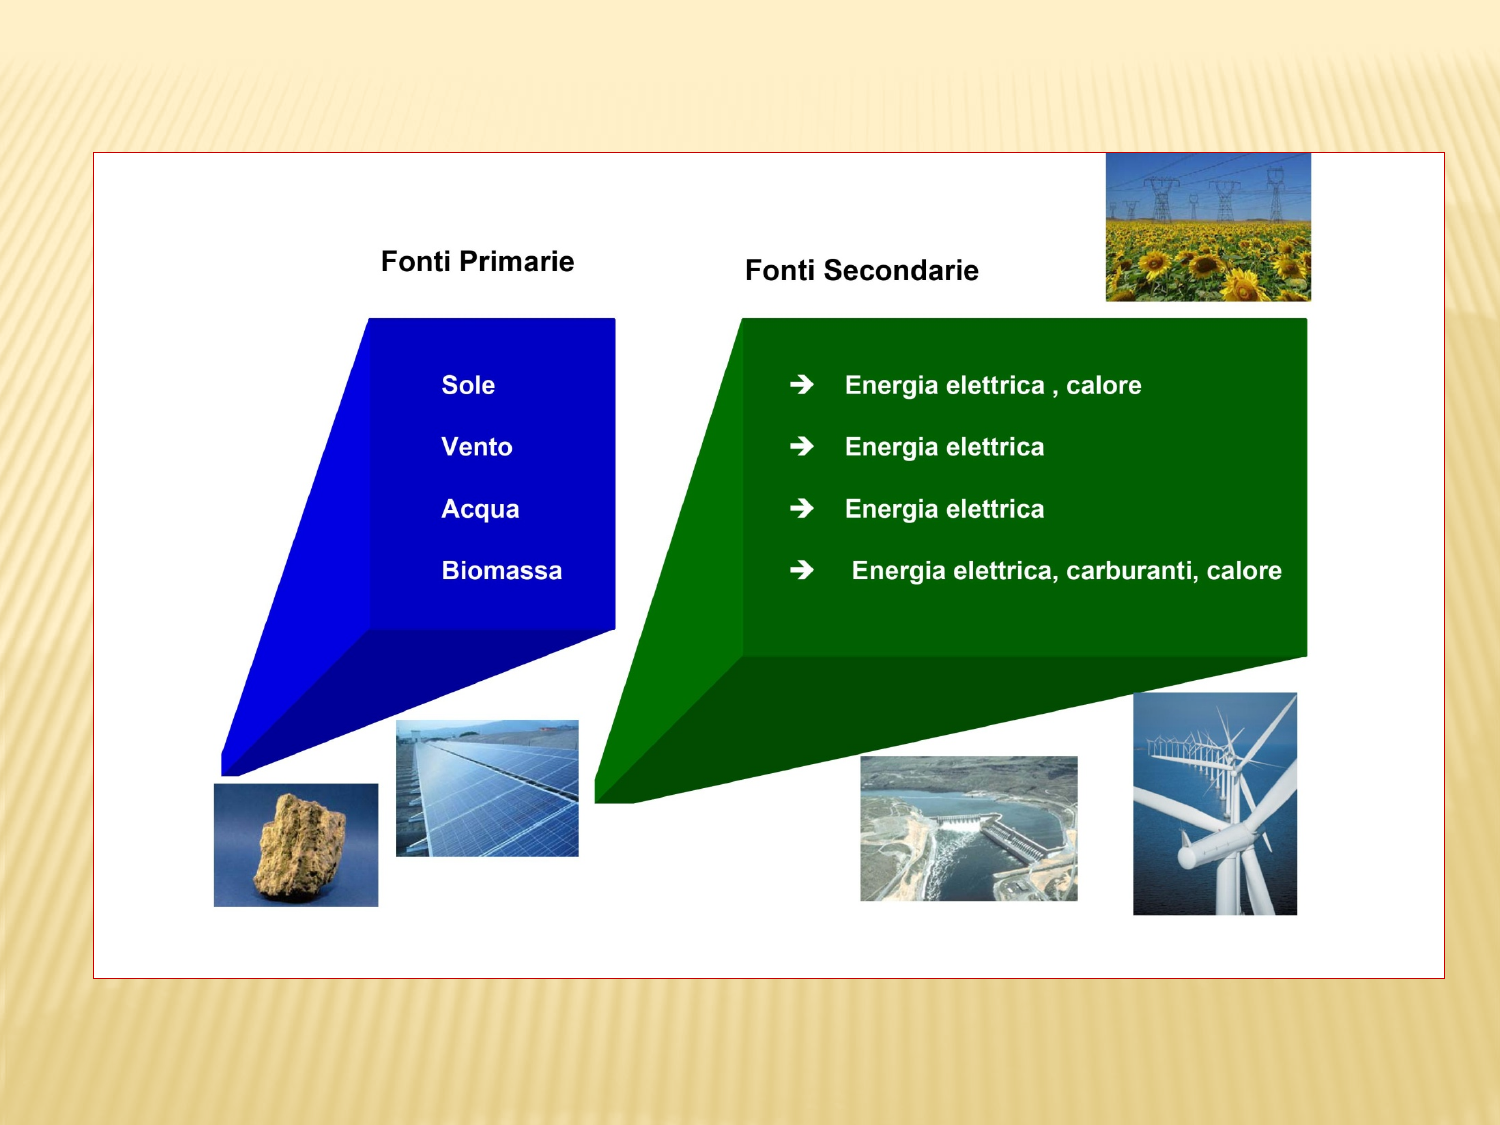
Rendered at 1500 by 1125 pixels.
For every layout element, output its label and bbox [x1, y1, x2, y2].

picture [93, 152, 1445, 979]
